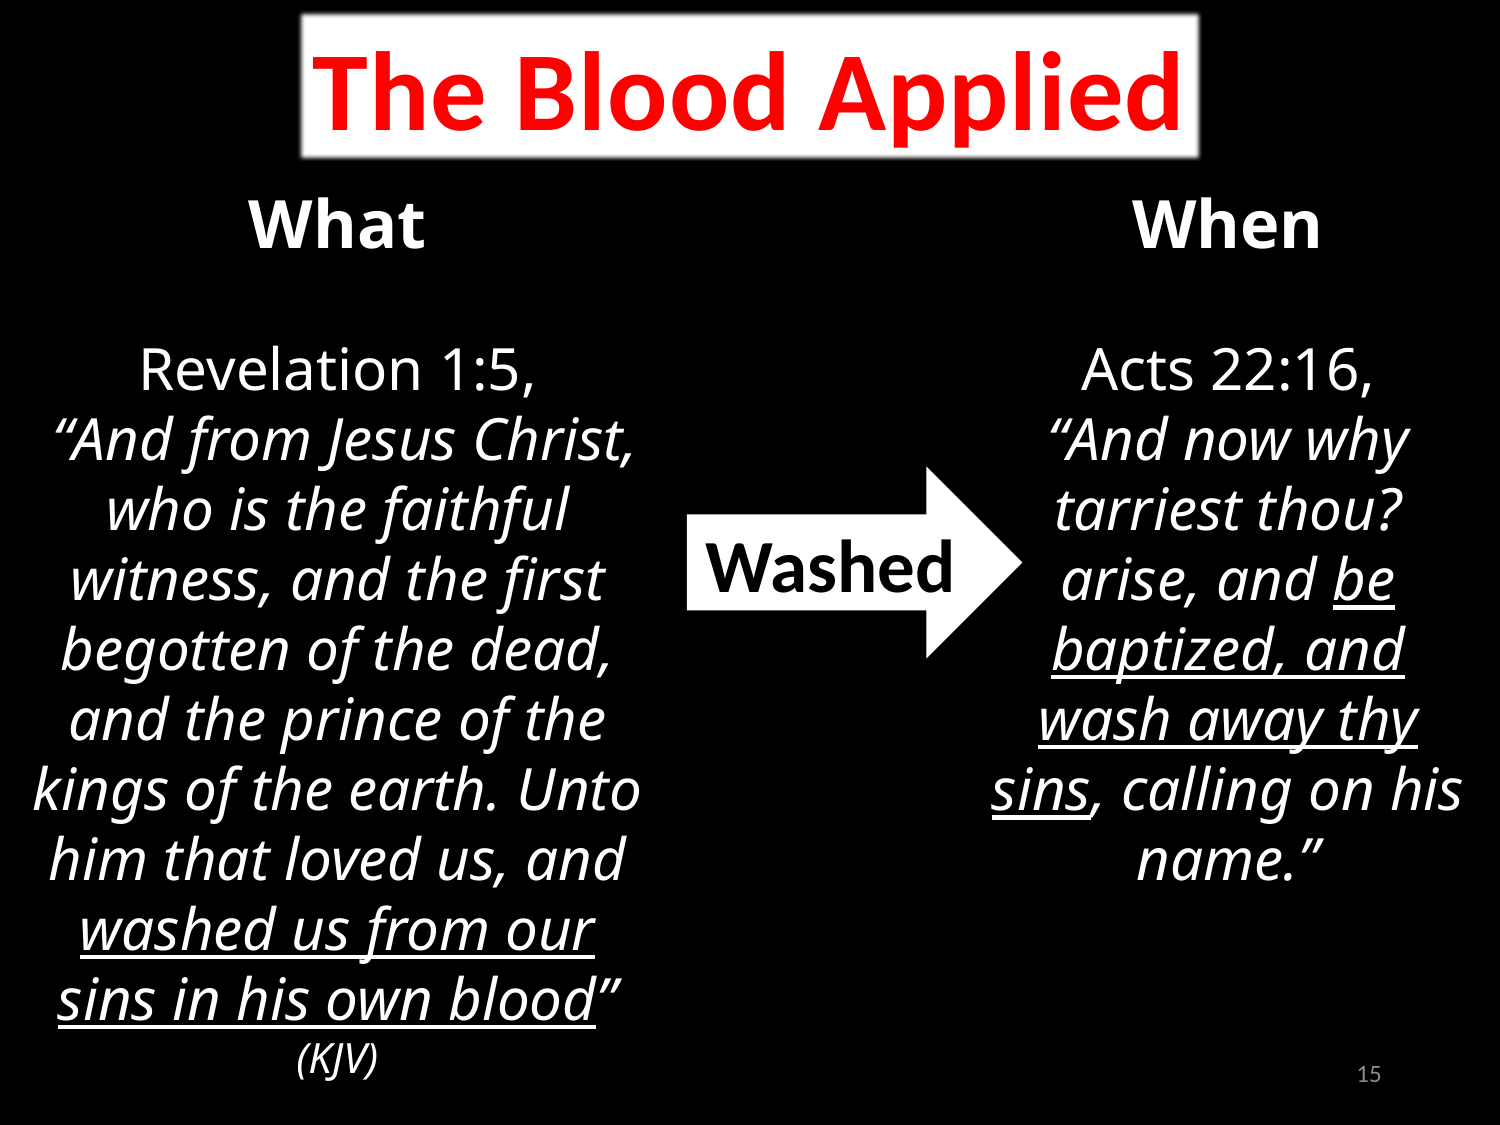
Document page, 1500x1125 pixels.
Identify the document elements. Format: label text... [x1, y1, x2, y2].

text_box What Revelation 1:5, “And from Jesus Christ, who is the faithful witness, and the first begotten of the dead, and the prince of the kings of the earth. Unto him that loved us, and washed us from our sins in his own blood” (KJV) [12, 174, 663, 1090]
slide_number 15 [1059, 1042, 1397, 1103]
text_box The Blood Applied [306, 19, 1195, 154]
text_box Washed [685, 463, 1024, 661]
text_box When Acts 22:16, “And now why tarriest thou? arise, and be baptized, and wash away thy sins, calling on his name.” [971, 174, 1485, 900]
